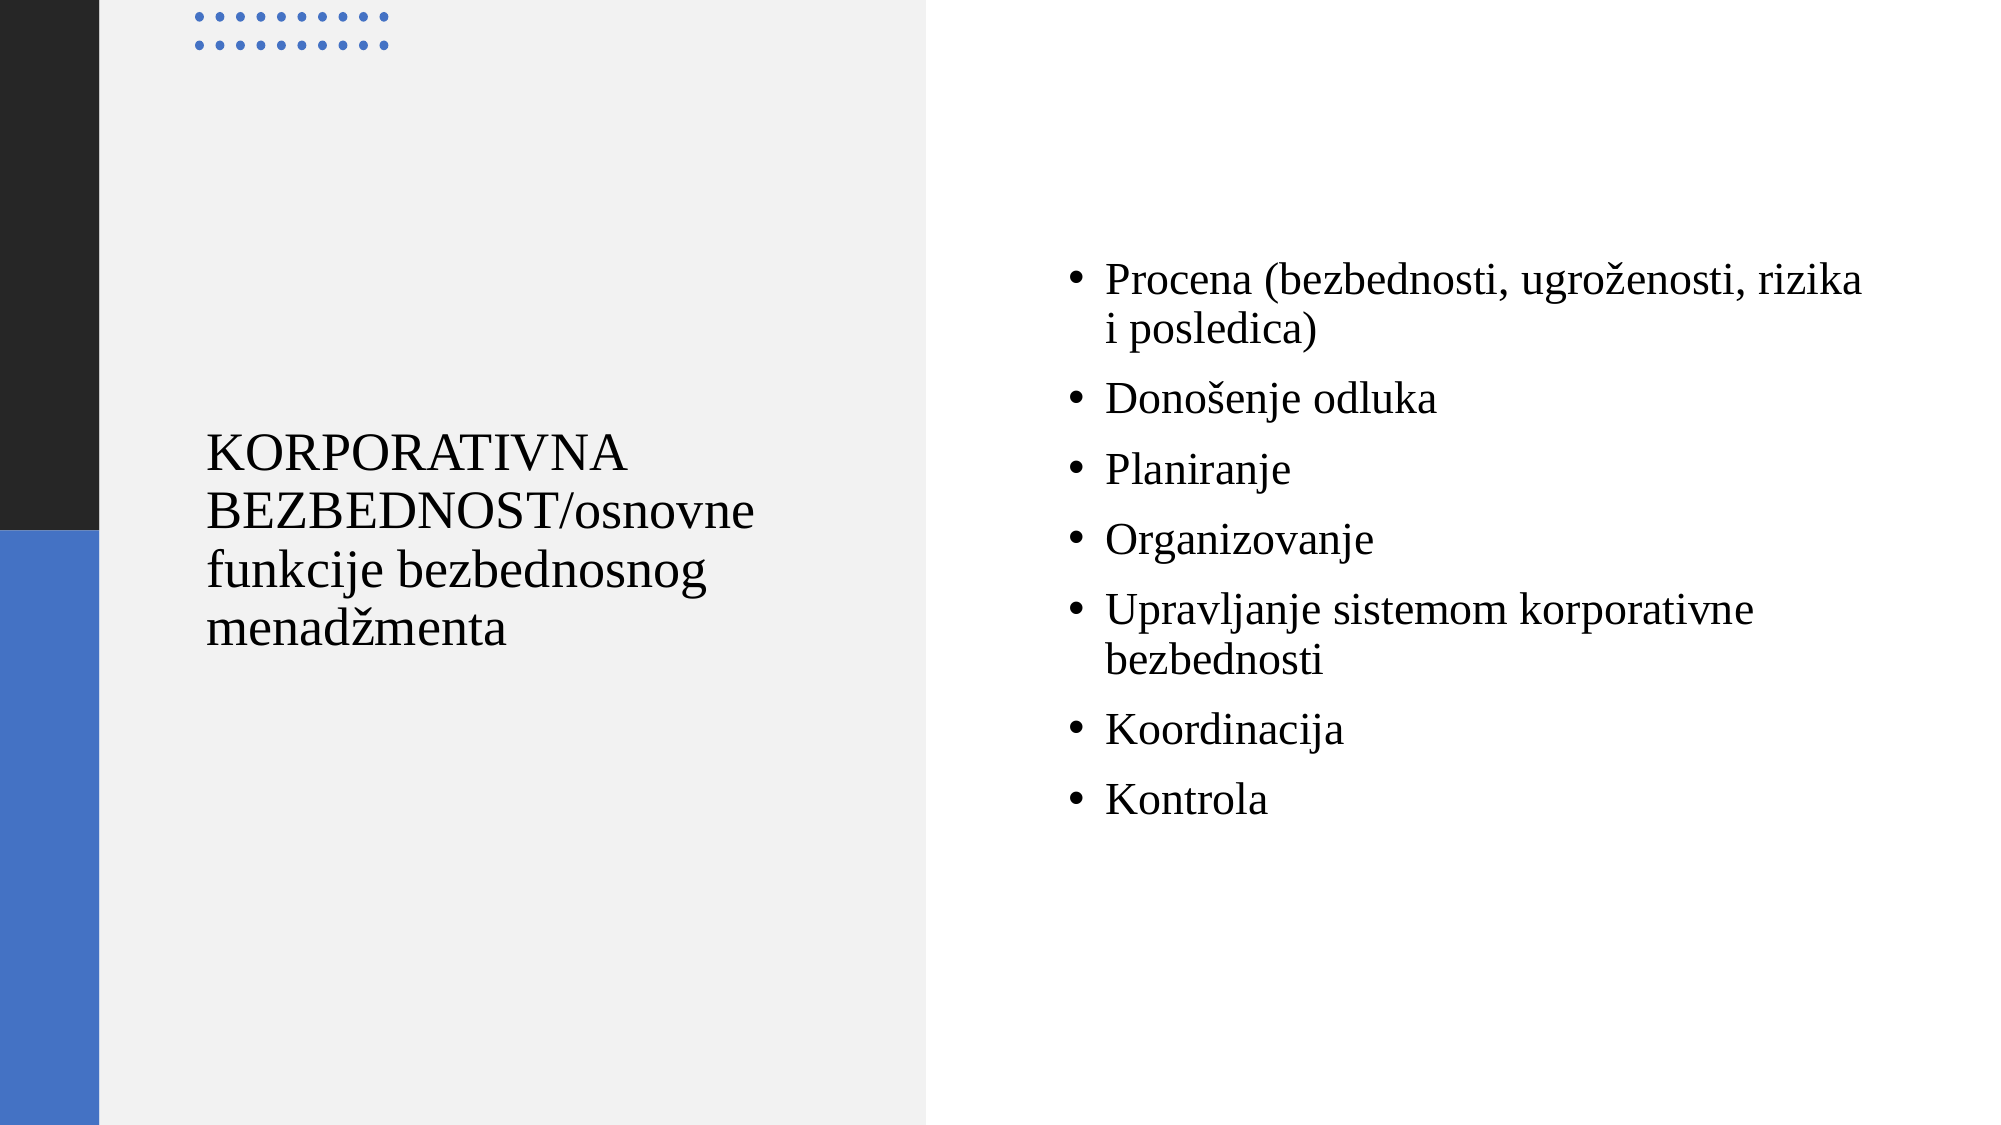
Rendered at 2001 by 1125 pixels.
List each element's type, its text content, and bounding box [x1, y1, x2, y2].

list Procena (bezbednosti, ugroženosti, rizika i posledica) Donošenje odluka Planiranje Organizovanje Upravljanje sistemom korporativne bezbednosti Koordinacija Kontrola [1053, 81, 1890, 998]
text_box [0, 529, 99, 1125]
text_box [927, 0, 2000, 1125]
title KORPORATIVNA BEZBEDNOST/osnovne funkcije bezbednosnog menadžmenta [191, 218, 836, 862]
text_box [99, 0, 927, 1125]
text_box [0, 0, 99, 529]
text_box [194, 11, 389, 51]
